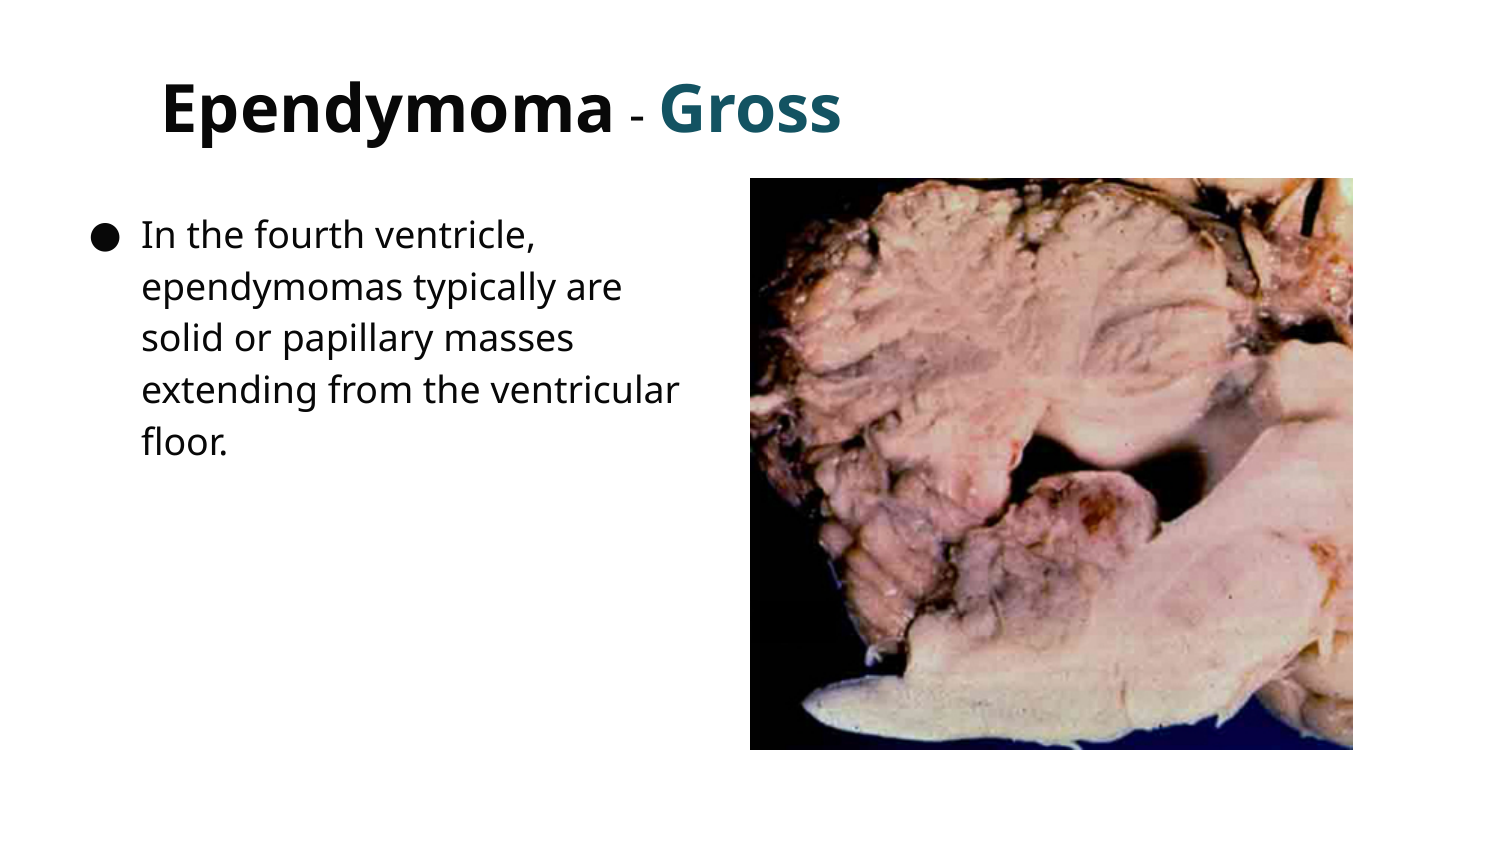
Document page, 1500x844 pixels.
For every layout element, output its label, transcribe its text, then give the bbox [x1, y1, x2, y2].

title Ependymoma - Gross [29, 50, 975, 145]
list In the fourth ventricle, ependymomas typically are solid or papillary masses extending from the ventricular floor. [51, 189, 708, 750]
picture [749, 178, 1354, 751]
